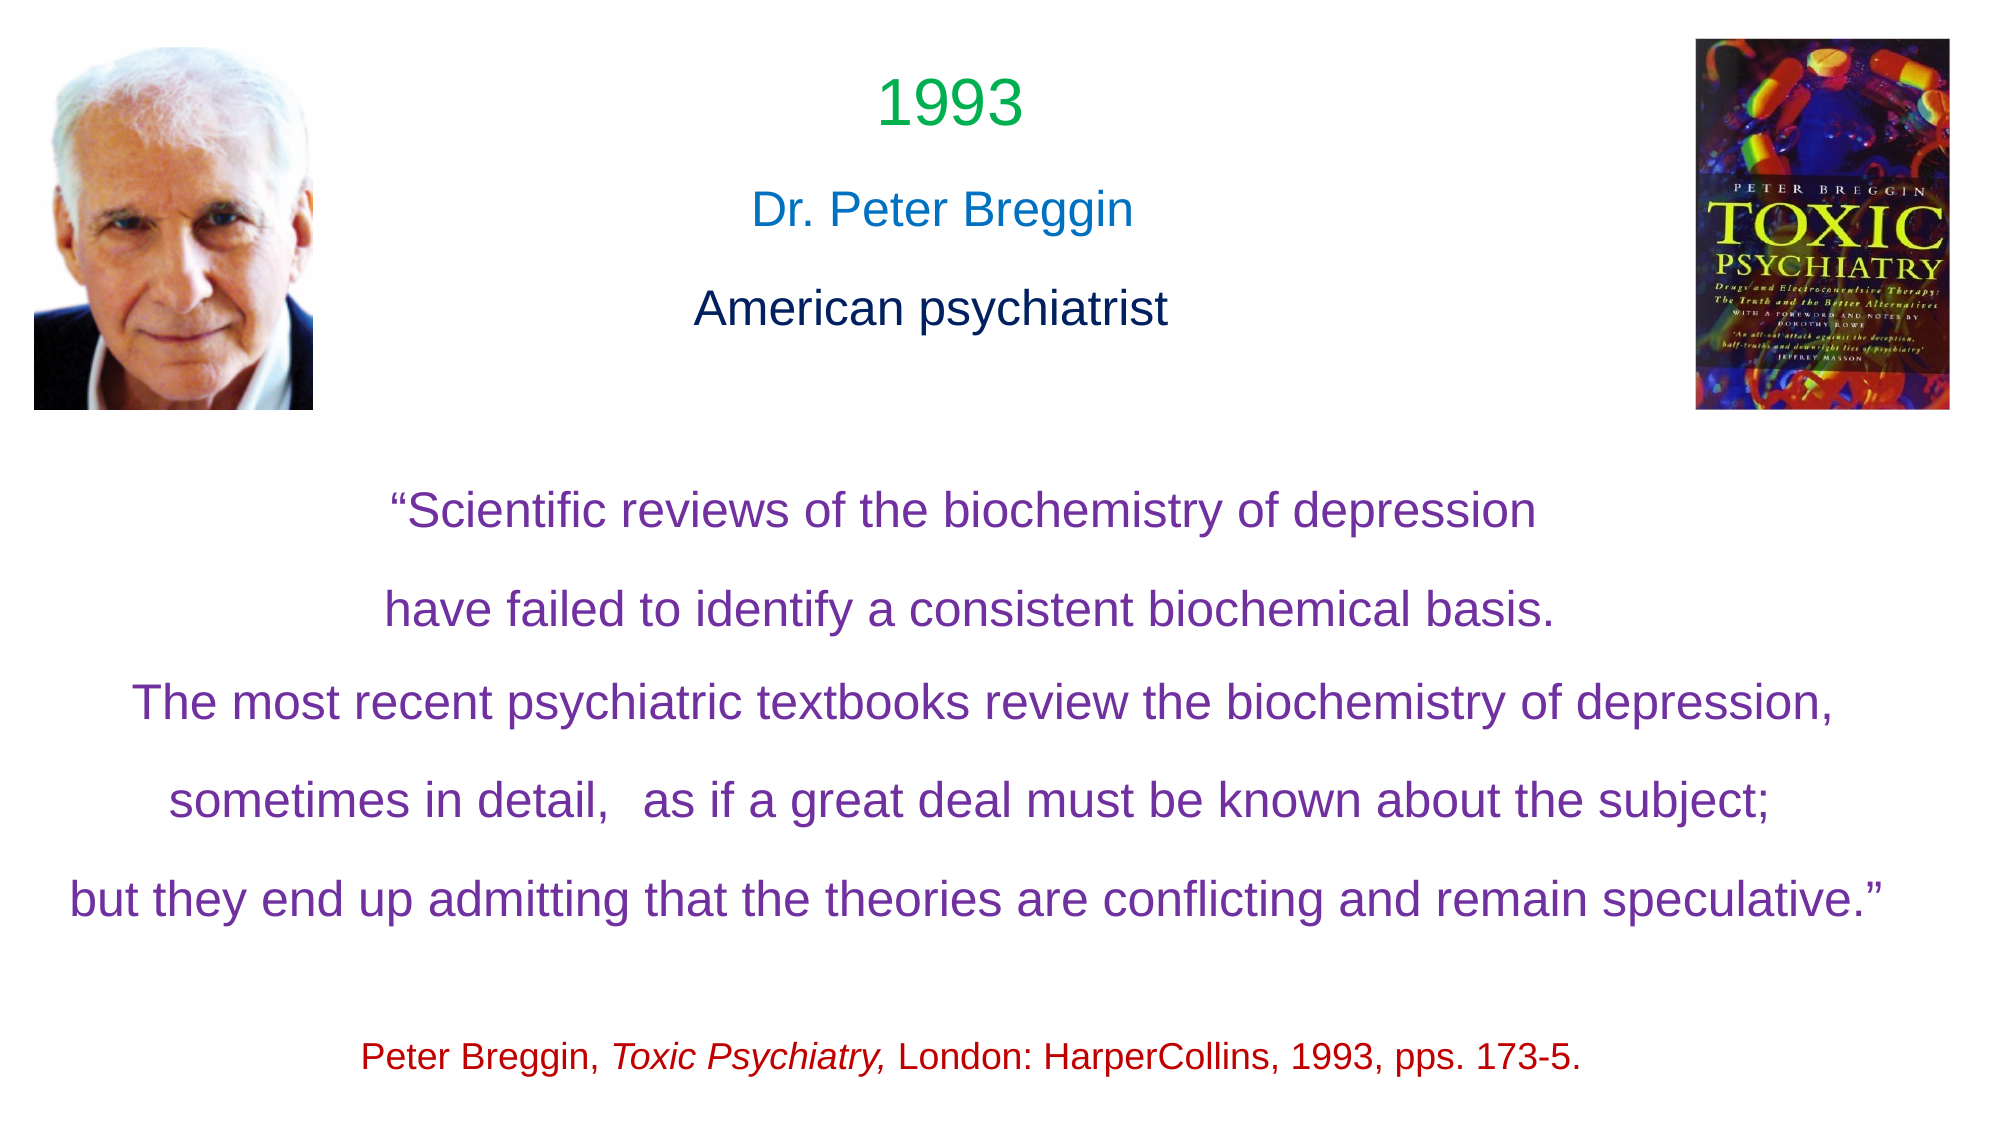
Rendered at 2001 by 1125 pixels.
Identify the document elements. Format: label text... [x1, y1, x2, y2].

text_box Dr. Peter Breggin [736, 169, 1207, 245]
picture [34, 47, 313, 410]
text_box have failed to identify a consistent biochemical basis. [369, 568, 1670, 644]
text_box “Scientific reviews of the biochemistry of depression [375, 470, 1567, 545]
text_box Peter Breggin, Toxic Psychiatry, London: HarperCollins, 1993, pps. 173-5. [233, 1024, 1709, 1085]
picture [1694, 38, 1950, 410]
text_box as if a great deal must be known about the subject; [627, 760, 1801, 836]
text_box but they end up admitting that the theories are conflicting and remain speculative.” [44, 858, 1922, 934]
text_box 1993 [766, 50, 1134, 146]
text_box sometimes in detail, [154, 760, 627, 836]
text_box The most recent psychiatric textbooks review the biochemistry of depression, [116, 662, 1922, 737]
text_box American psychiatrist [678, 267, 1207, 343]
